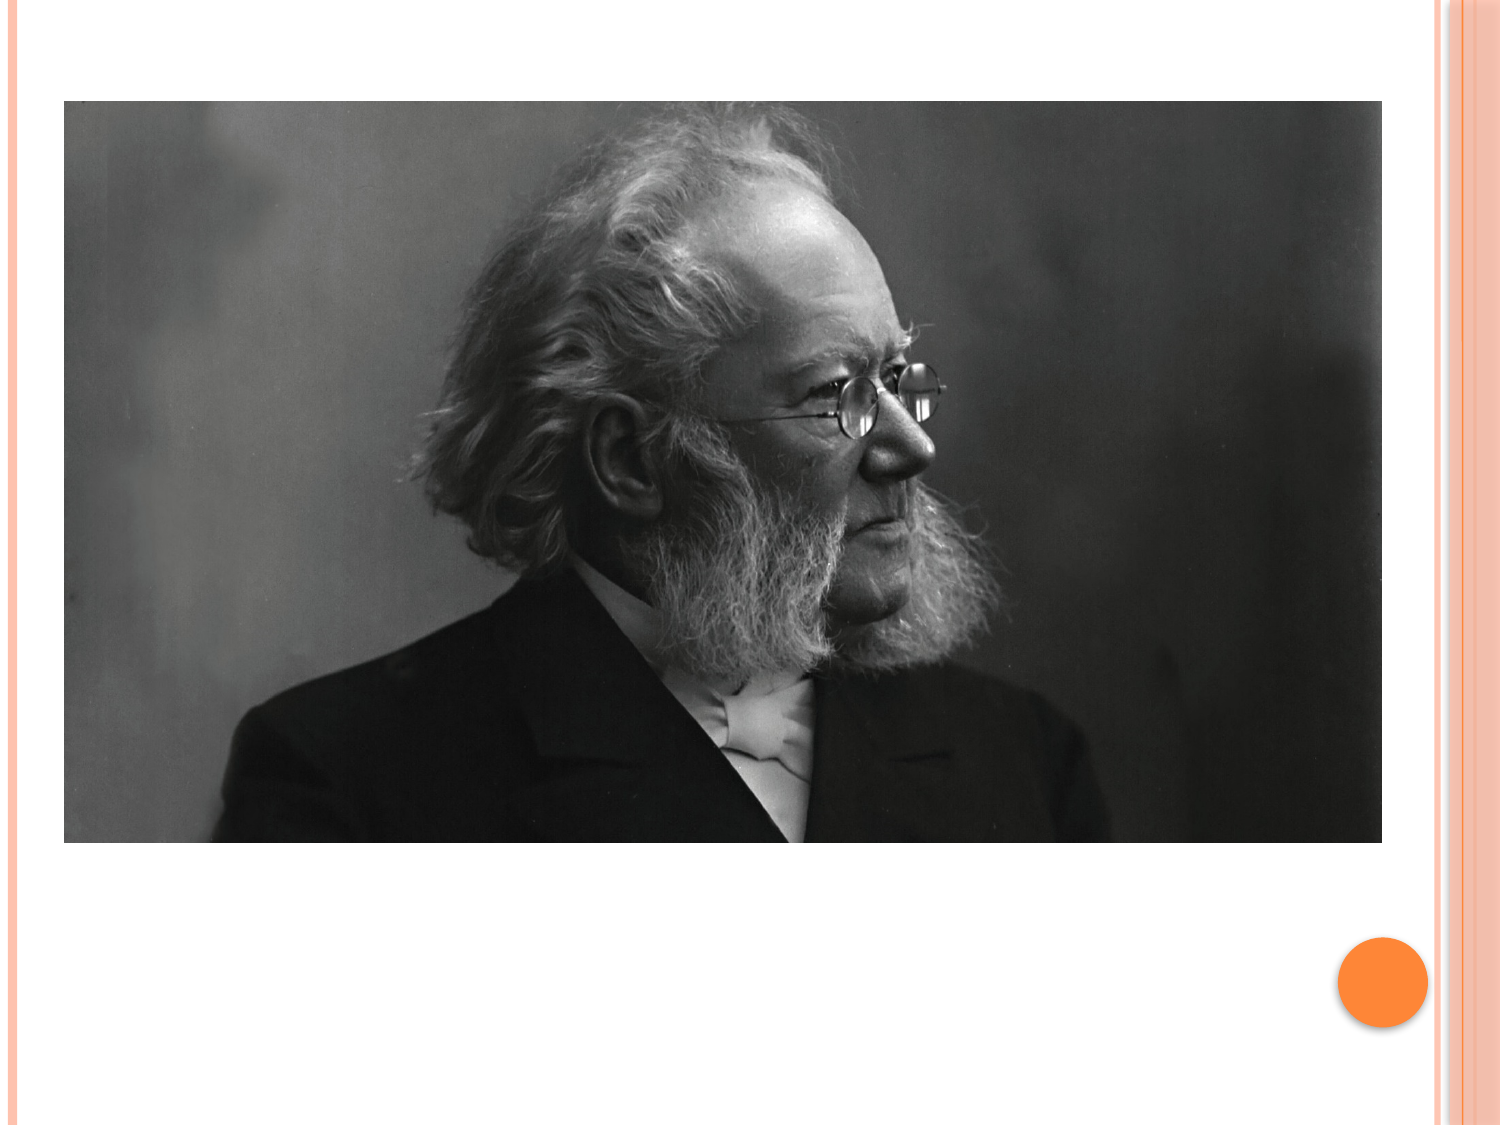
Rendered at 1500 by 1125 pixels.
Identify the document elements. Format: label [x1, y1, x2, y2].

picture [64, 101, 1383, 844]
